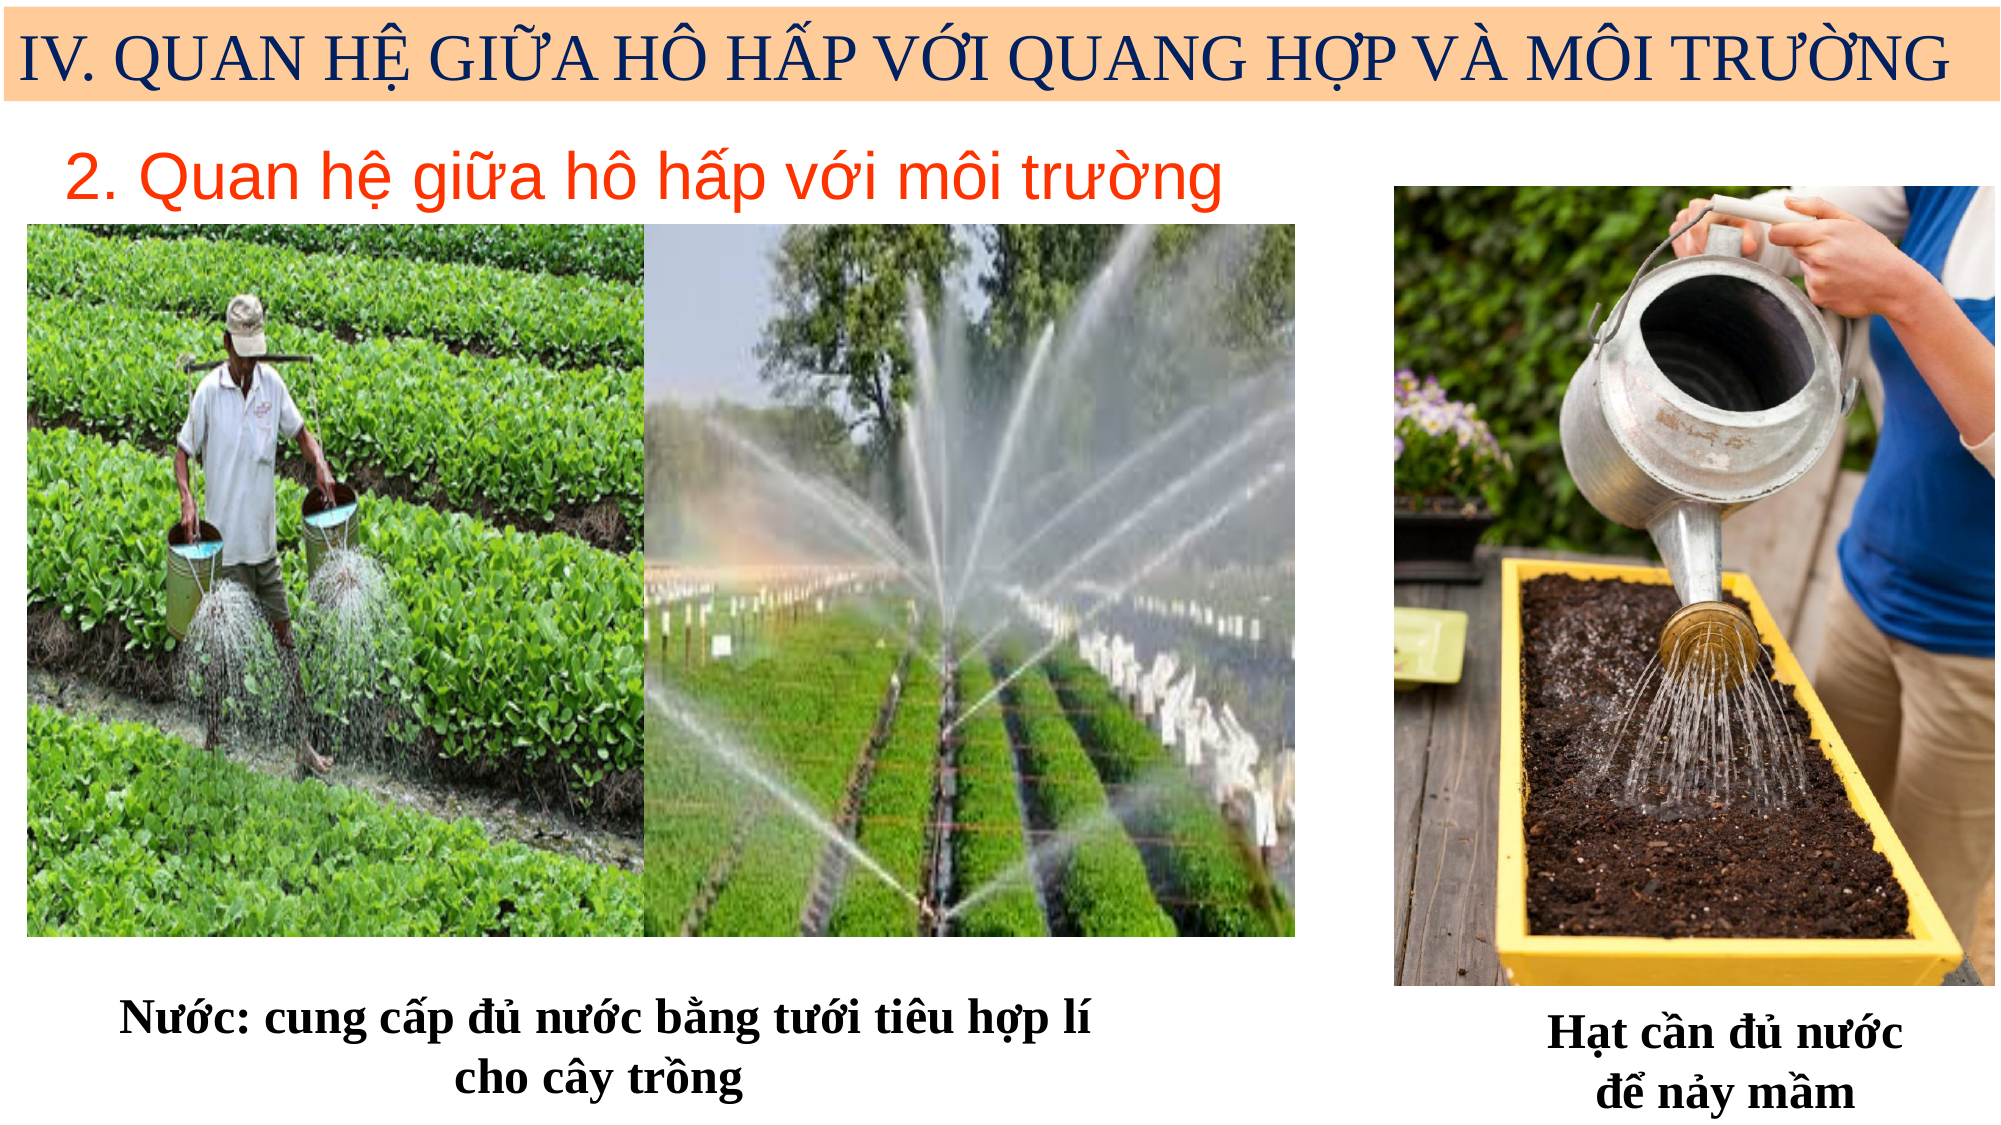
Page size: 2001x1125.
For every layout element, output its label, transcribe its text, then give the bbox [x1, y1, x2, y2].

text_box IV. QUAN HỆ GIỮA HÔ HẤP VỚI QUANG HỢP VÀ MÔI TRƯỜNG [3, 6, 2000, 102]
text_box 2. Quan hệ giữa hô hấp với môi trường [50, 125, 1450, 230]
picture [1394, 186, 1995, 987]
picture [27, 224, 1295, 937]
text_box Hạt cần đủ nước để nảy mầm [1507, 991, 1945, 1125]
text_box Nước: cung cấp đủ nước bằng tưới tiêu hợp lí cho cây trồng [94, 975, 1117, 1111]
